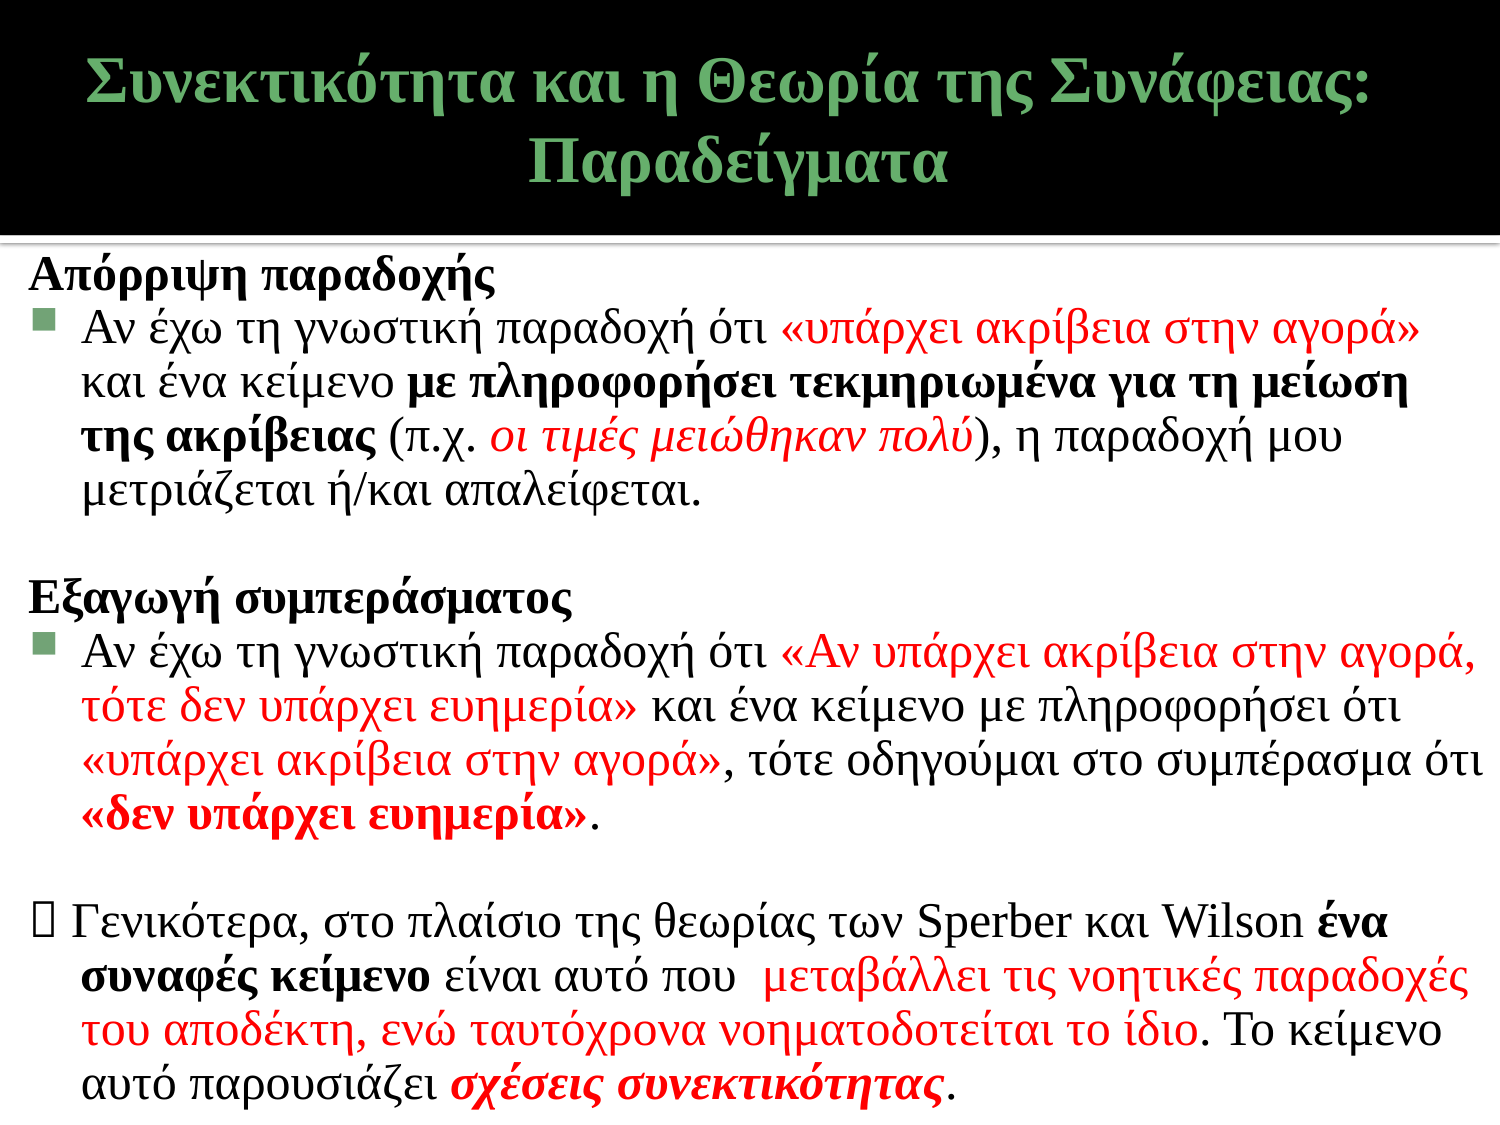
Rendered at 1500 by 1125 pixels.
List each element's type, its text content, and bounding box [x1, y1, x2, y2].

list Απόρριψη παραδοχής Αν έχω τη γνωστική παραδοχή ότι «υπάρχει ακρίβεια στην αγορά» και ένα κείμενο με πληροφορήσει τεκμηριωμένα για τη μείωση της ακρίβειας (π.χ. οι τιμές μειώθηκαν πολύ), η παραδοχή μου μετριάζεται ή/και απαλείφεται. Εξαγωγή συμπεράσματος Αν έχω τη γνωστική παραδοχή ότι «Αν υπάρχει ακρίβεια στην αγορά, τότε δεν υπάρχει ευημερία» και ένα κείμενο με πληροφορήσει ότι «υπάρχει ακρίβεια στην αγορά», τότε οδηγούμαι στο συμπέρασμα ότι «δεν υπάρχει ευημερία».  Γενικότερα, στο πλαίσιο της θεωρίας των Sperber και Wilson ένα συναφές κείμενο είναι αυτό που μεταβάλλει τις νοητικές παραδοχές του αποδέκτη, ενώ ταυτόχρονα νοηματοδοτείται το ίδιο. Το κείμενο αυτό παρουσιάζει σχέσεις συνεκτικότητας. [0, 231, 1500, 1125]
title Συνεκτικότητα και η Θεωρία της Συνάφειας: Παραδείγματα [0, 0, 1471, 231]
